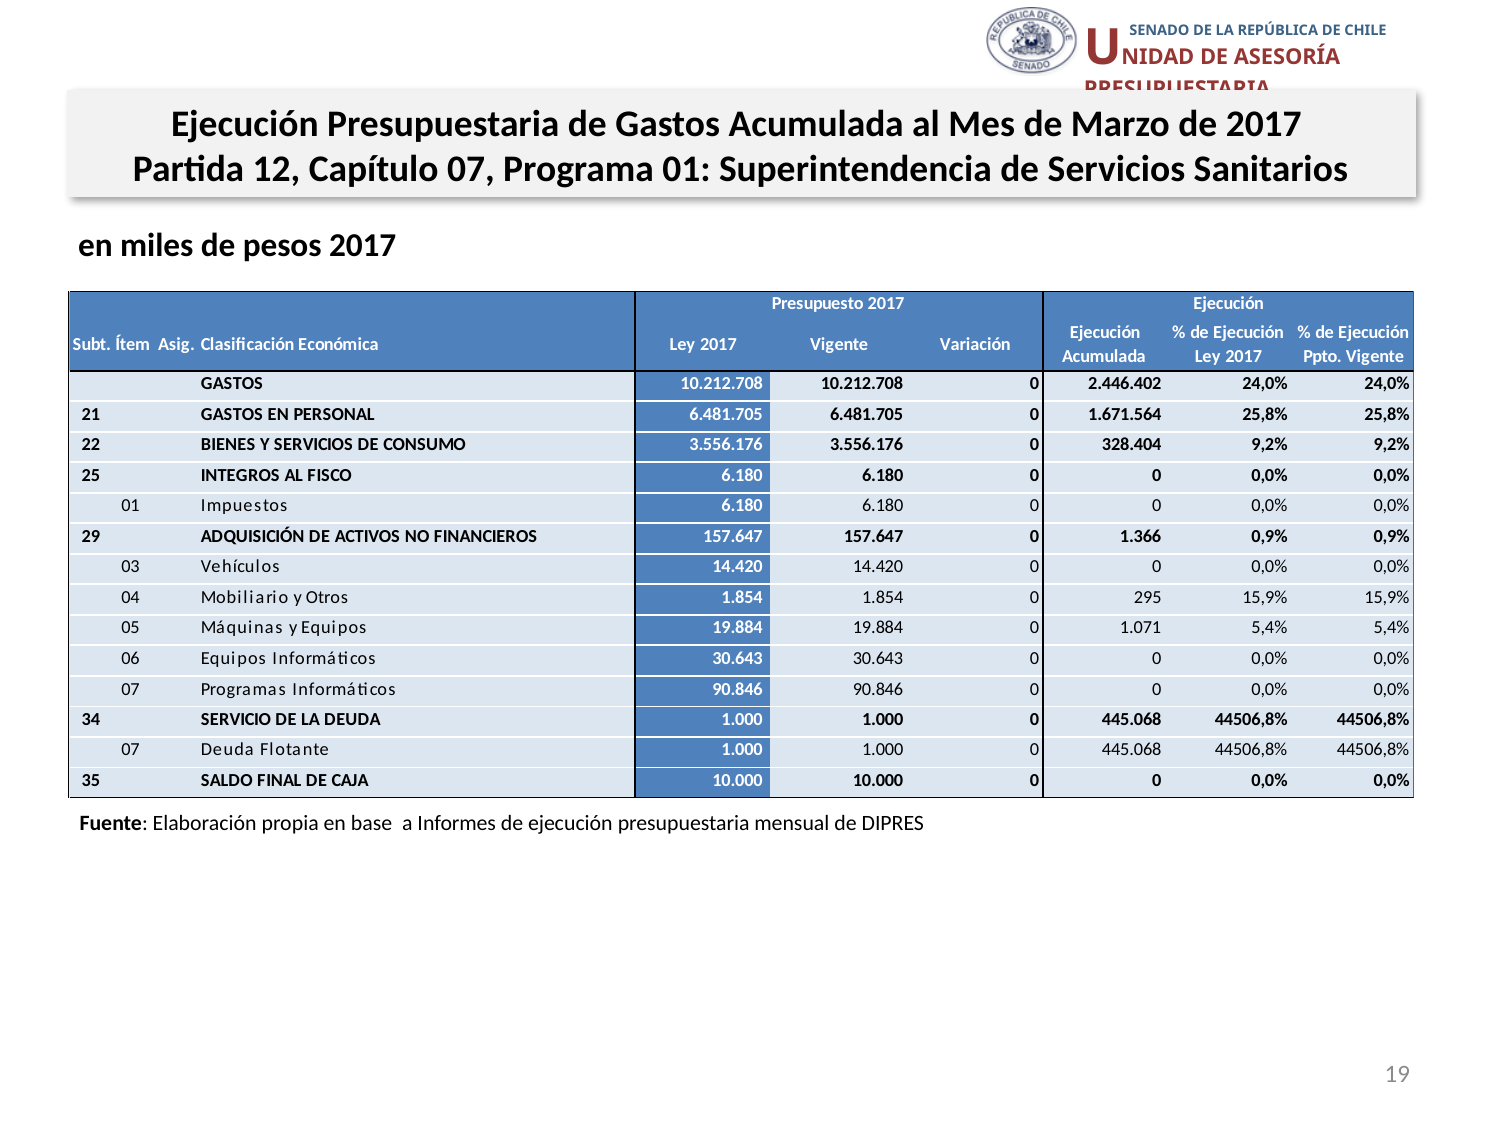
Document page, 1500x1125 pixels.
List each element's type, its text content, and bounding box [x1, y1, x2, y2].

picture [67, 290, 1416, 799]
text_box en miles de pesos 2017 [63, 216, 1414, 291]
slide_number 19 [1074, 1042, 1425, 1103]
text_box Ejecución Presupuestaria de Gastos Acumulada al Mes de Marzo de 2017 Partida 12, Capítulo 07, Programa 01: Superintendencia de Servicios Sanitarios [67, 90, 1415, 197]
footer Fuente: Elaboración propia en base a Informes de ejecución presupuestaria mensual de DIPRES [64, 801, 1444, 858]
picture [986, 7, 1079, 76]
